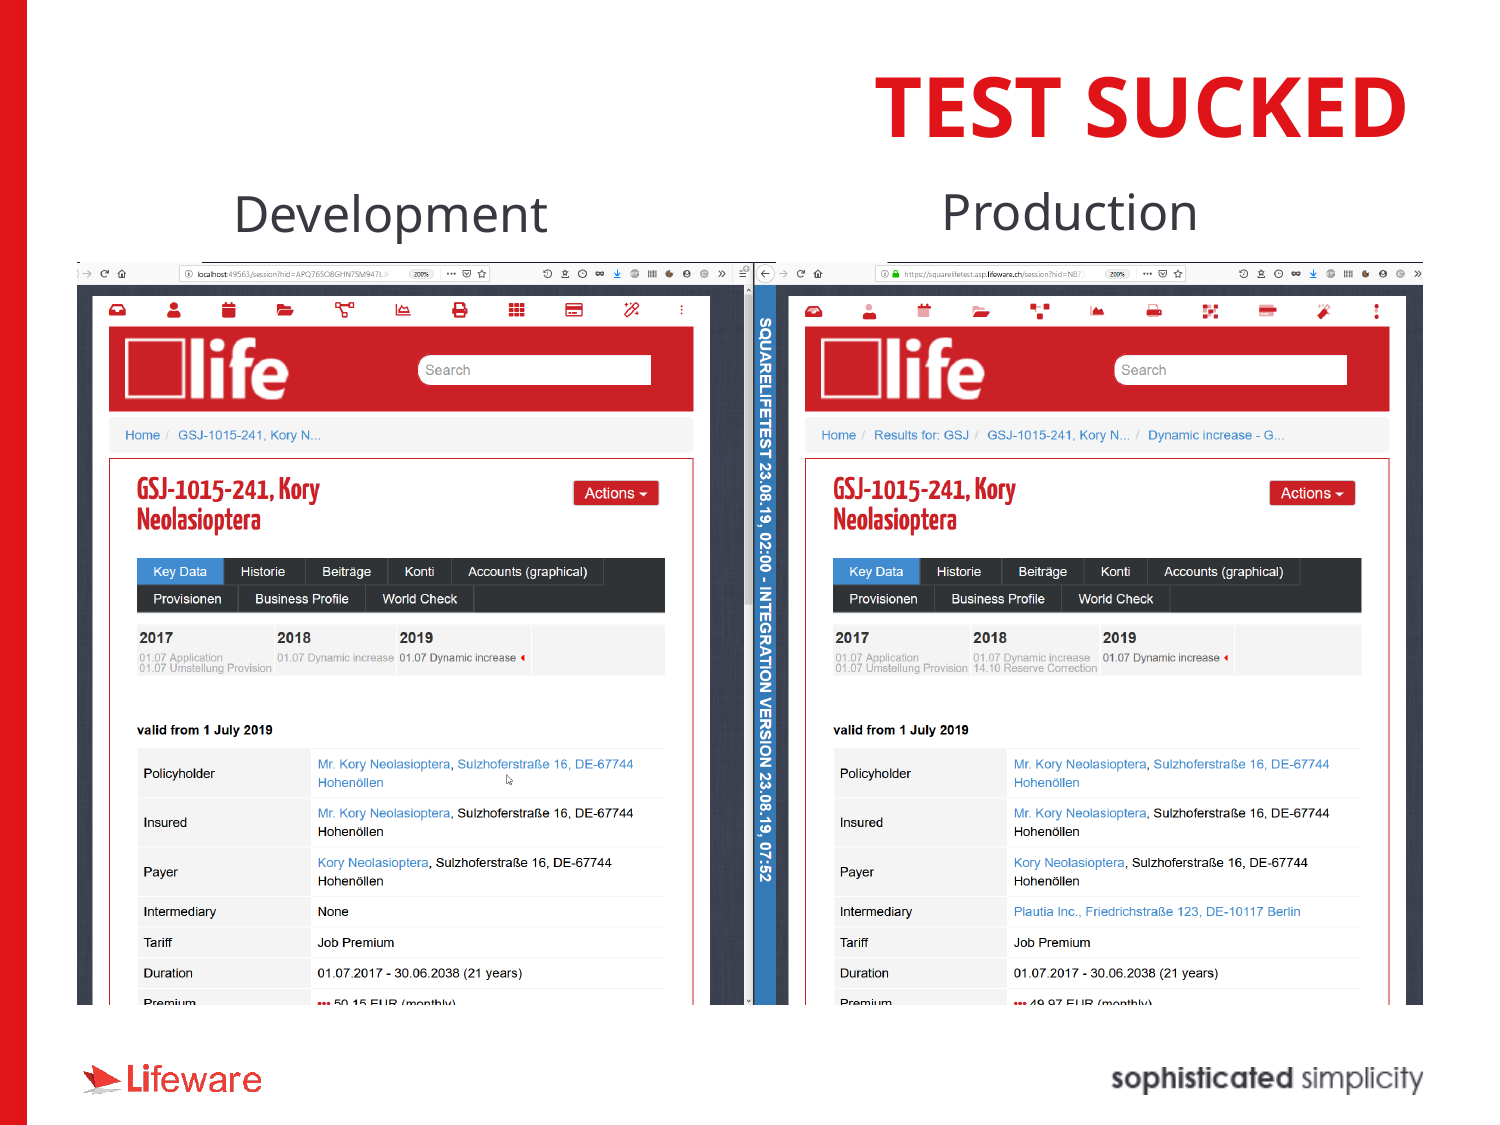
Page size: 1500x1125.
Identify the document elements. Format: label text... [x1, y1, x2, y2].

picture [78, 1011, 269, 1125]
text_box Development [218, 174, 737, 260]
title TEST SUCKED [75, 45, 1425, 164]
text_box Production [927, 172, 1446, 374]
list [77, 262, 1423, 1006]
picture [0, 0, 27, 1125]
picture [1110, 1067, 1424, 1095]
